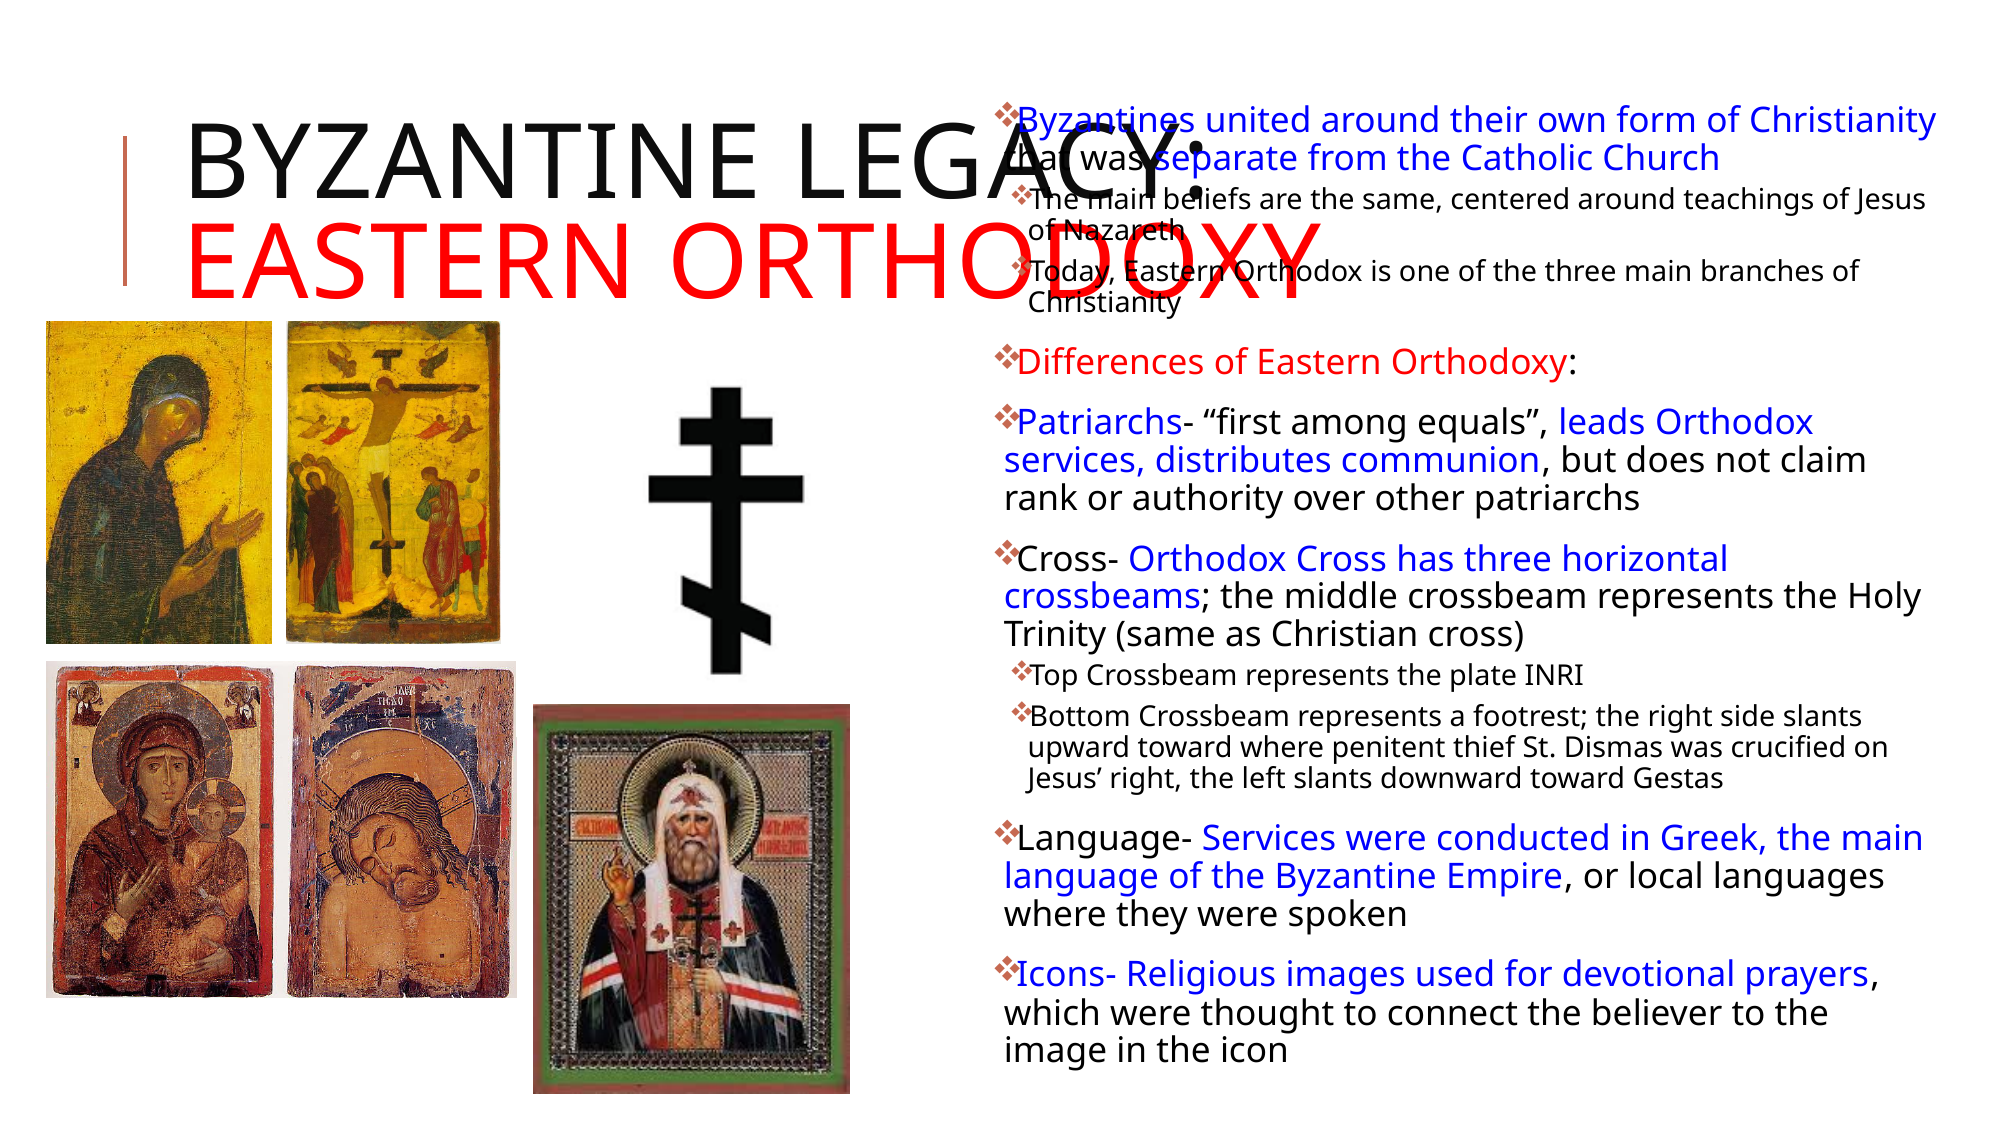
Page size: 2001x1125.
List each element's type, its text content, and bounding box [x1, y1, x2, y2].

title Byzantine Legacy: Eastern Orthodoxy [168, 96, 984, 342]
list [45, 661, 518, 998]
picture [45, 321, 272, 645]
text_box Byzantines united around their own form of Christianity that was separate from the Catholic Church The main beliefs are the same, centered around teachings of Jesus of Nazareth Today, Eastern Orthodox is one of the three main branches of Christianity Differences of Eastern Orthodoxy: Patriarchs- “first among equals”, leads Orthodox services, distributes communion, but does not claim rank or authority over other patriarchs Cross- Orthodox Cross has three horizontal crossbeams; the middle crossbeam represents the Holy Trinity (same as Christian cross) Top Crossbeam represents the plate INRI Bottom Crossbeam represents a footrest; the right side slants upward toward where penitent thief St. Dismas was crucified on Jesus’ right, the left slants downward toward Gestas Language- Services were conducted in Greek, the main language of the Byzantine Empire, or local languages where they were spoken Icons- Religious images used for devotional prayers, which were thought to connect the believer to the image in the icon [984, 94, 1951, 1094]
picture [286, 321, 501, 645]
picture [533, 704, 850, 1095]
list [516, 326, 939, 737]
